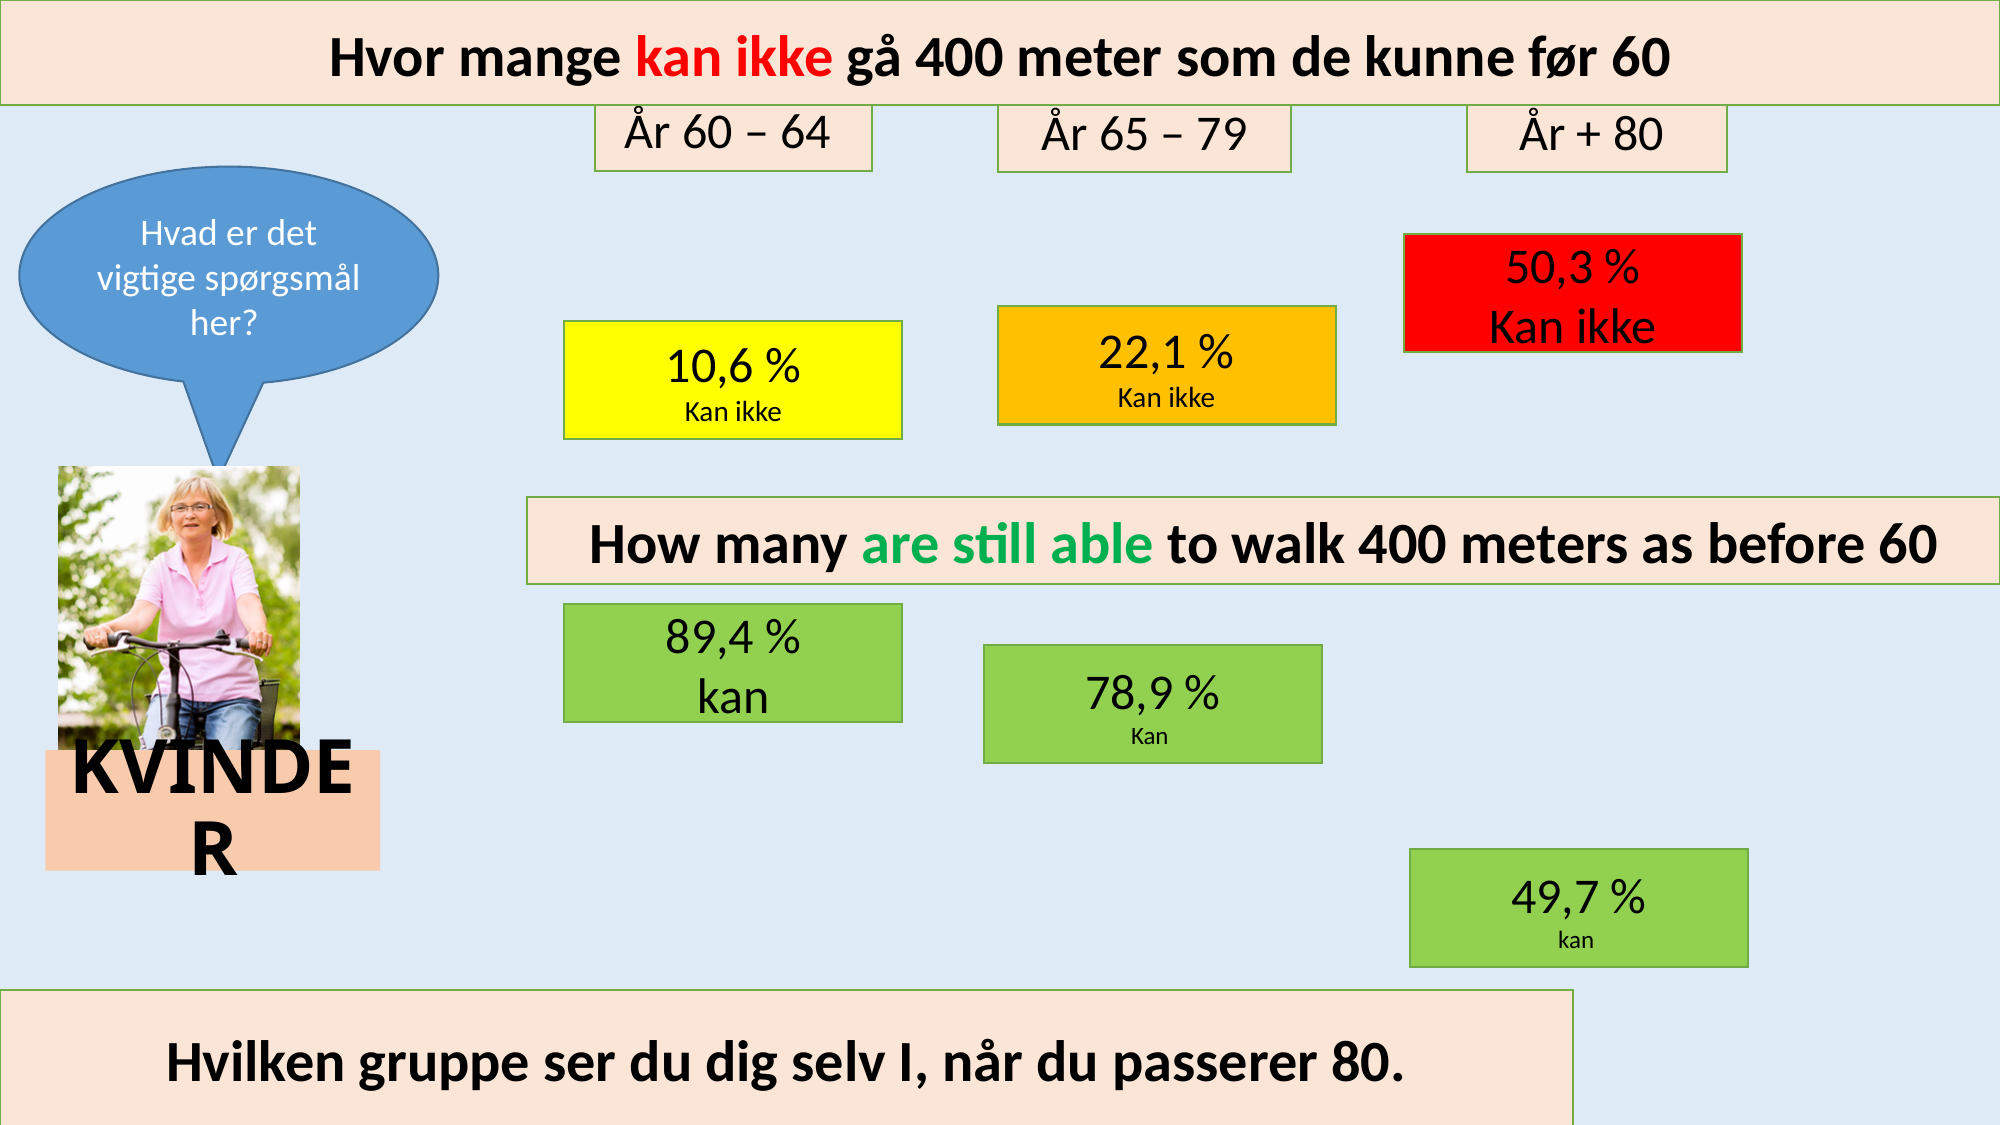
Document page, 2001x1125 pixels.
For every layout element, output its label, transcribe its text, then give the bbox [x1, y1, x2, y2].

text_box År 60 – 64 [594, 106, 873, 172]
text_box How many are still able to walk 400 meters as before 60 [526, 496, 2000, 585]
text_box 49,7 % kan [1409, 848, 1749, 968]
title KVINDER [45, 750, 381, 871]
text_box Hvad er det vigtige spørgsmål her? [18, 165, 440, 466]
text_box 50,3 % Kan ikke [1403, 233, 1743, 353]
text_box 22,1 % Kan ikke [997, 305, 1337, 426]
text_box Hvor mange kan ikke gå 400 meter som de kunne før 60 [0, 0, 2000, 106]
text_box 10,6 % Kan ikke [563, 320, 903, 440]
text_box 78,9 % Kan [983, 644, 1323, 764]
text_box År + 80 [1466, 106, 1728, 173]
text_box 89,4 % kan [563, 603, 903, 723]
text_box Hvilken gruppe ser du dig selv I, når du passerer 80. [0, 989, 1574, 1125]
text_box År 65 – 79 [997, 106, 1292, 173]
picture [58, 466, 300, 849]
